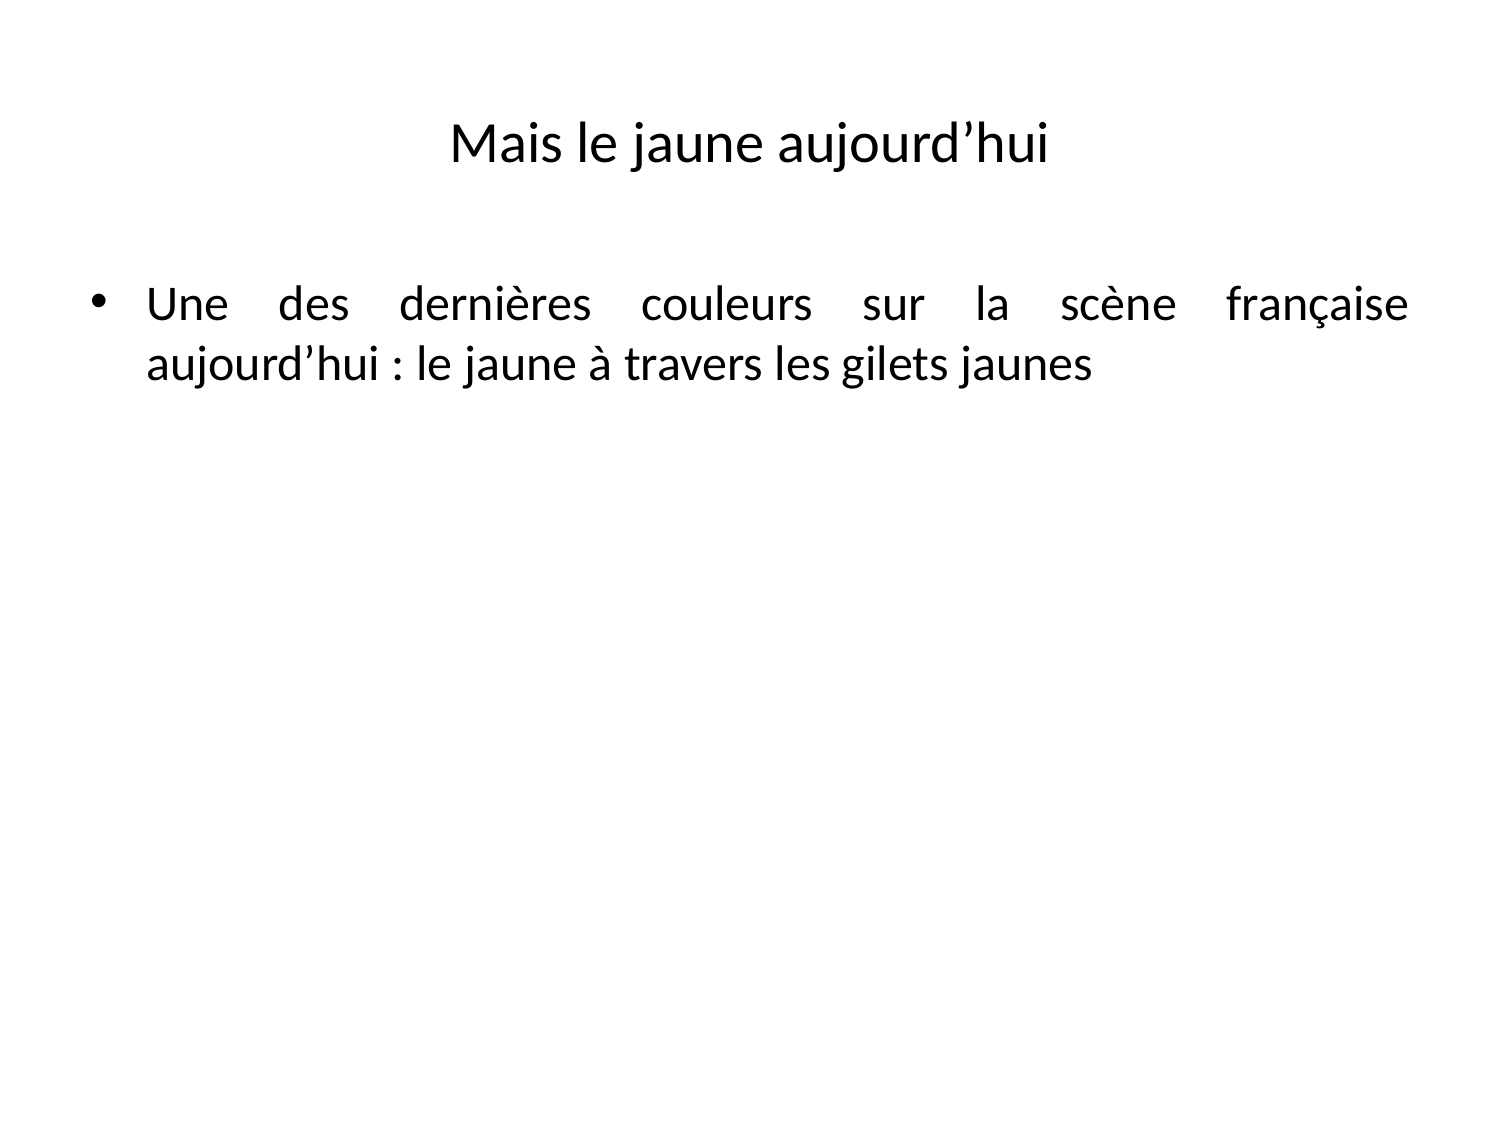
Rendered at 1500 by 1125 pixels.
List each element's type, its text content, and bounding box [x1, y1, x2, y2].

list Une des dernières couleurs sur la scène française aujourd’hui : le jaune à travers les gilets jaunes [75, 262, 1425, 1005]
title Mais le jaune aujourd’hui [75, 45, 1425, 233]
